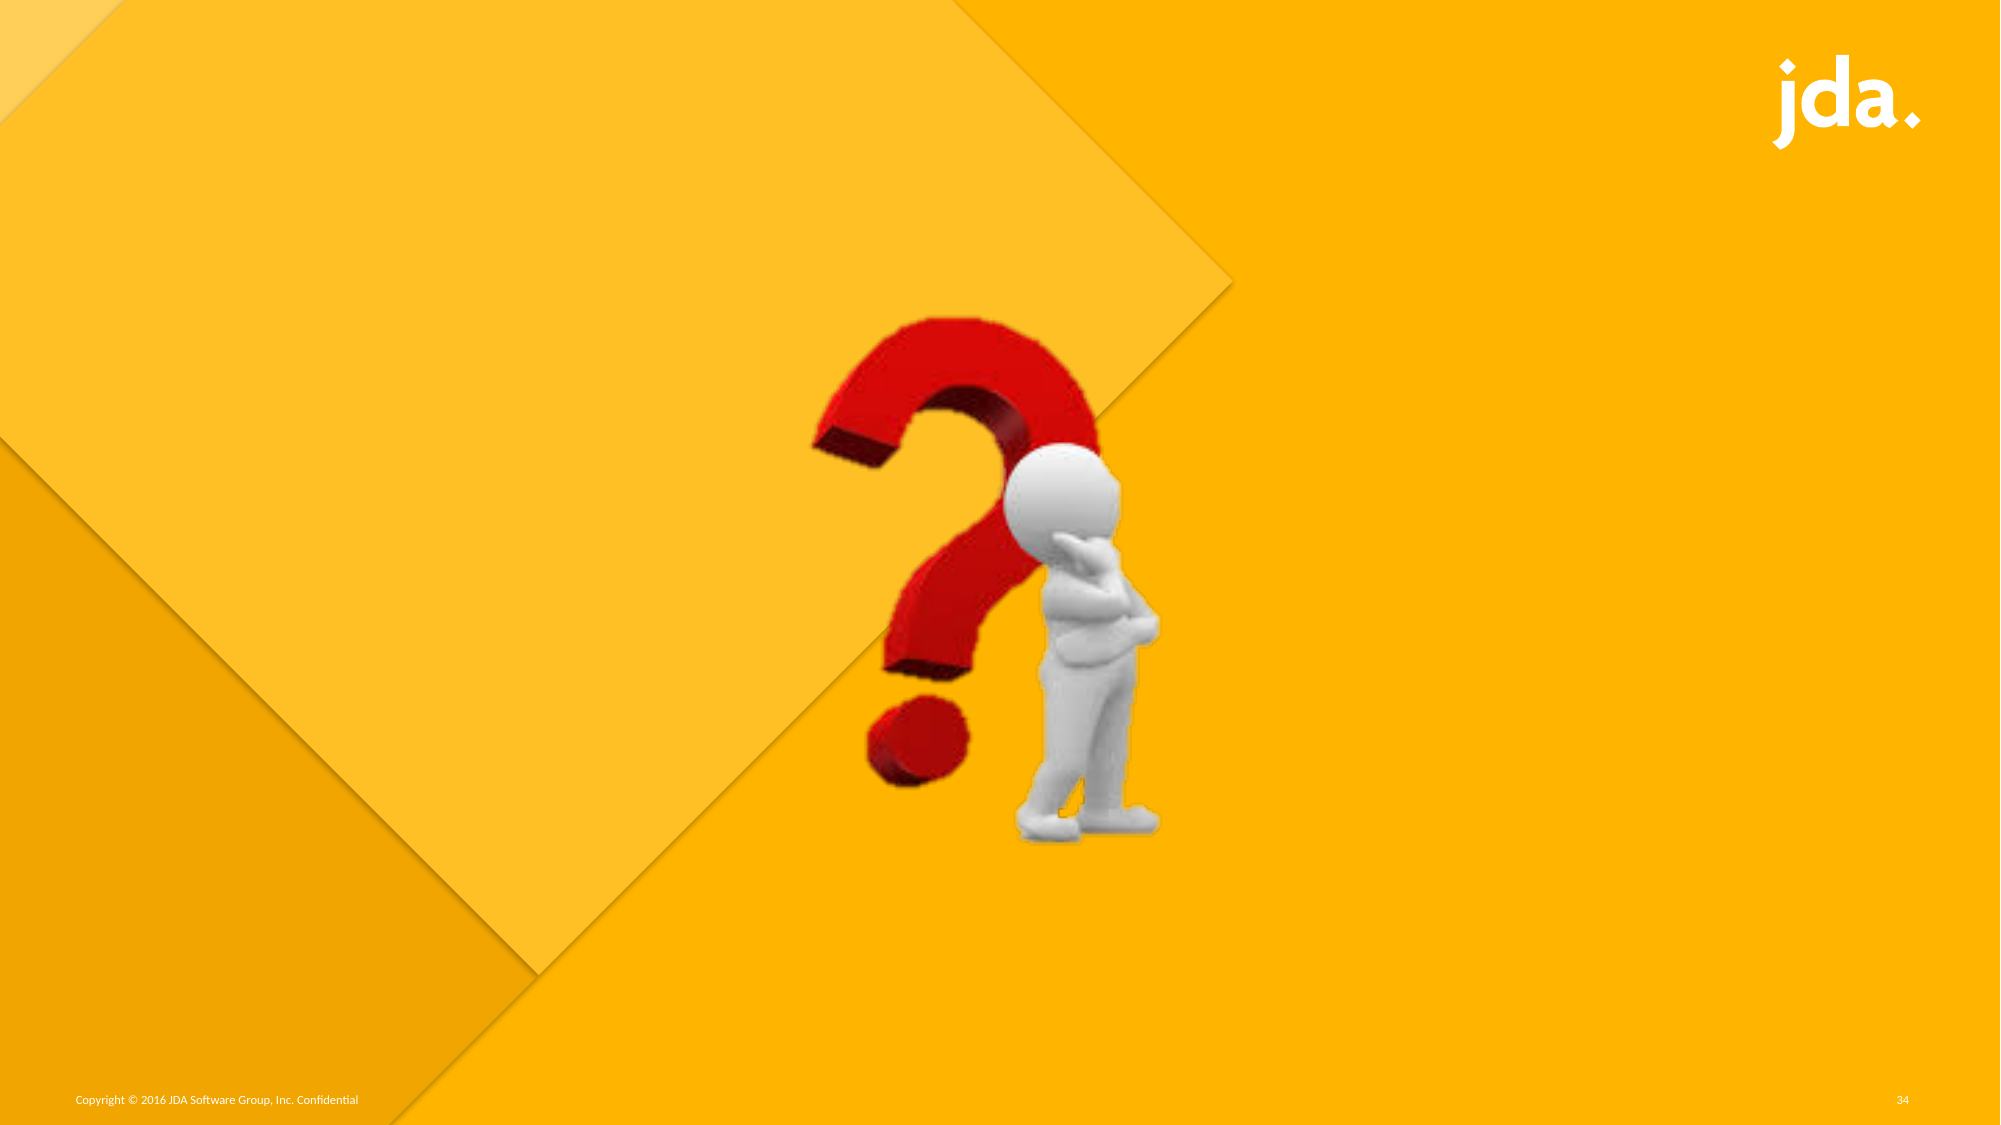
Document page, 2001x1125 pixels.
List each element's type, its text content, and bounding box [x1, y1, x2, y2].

picture [688, 283, 1312, 907]
slide_number 34 [1573, 1084, 1924, 1125]
